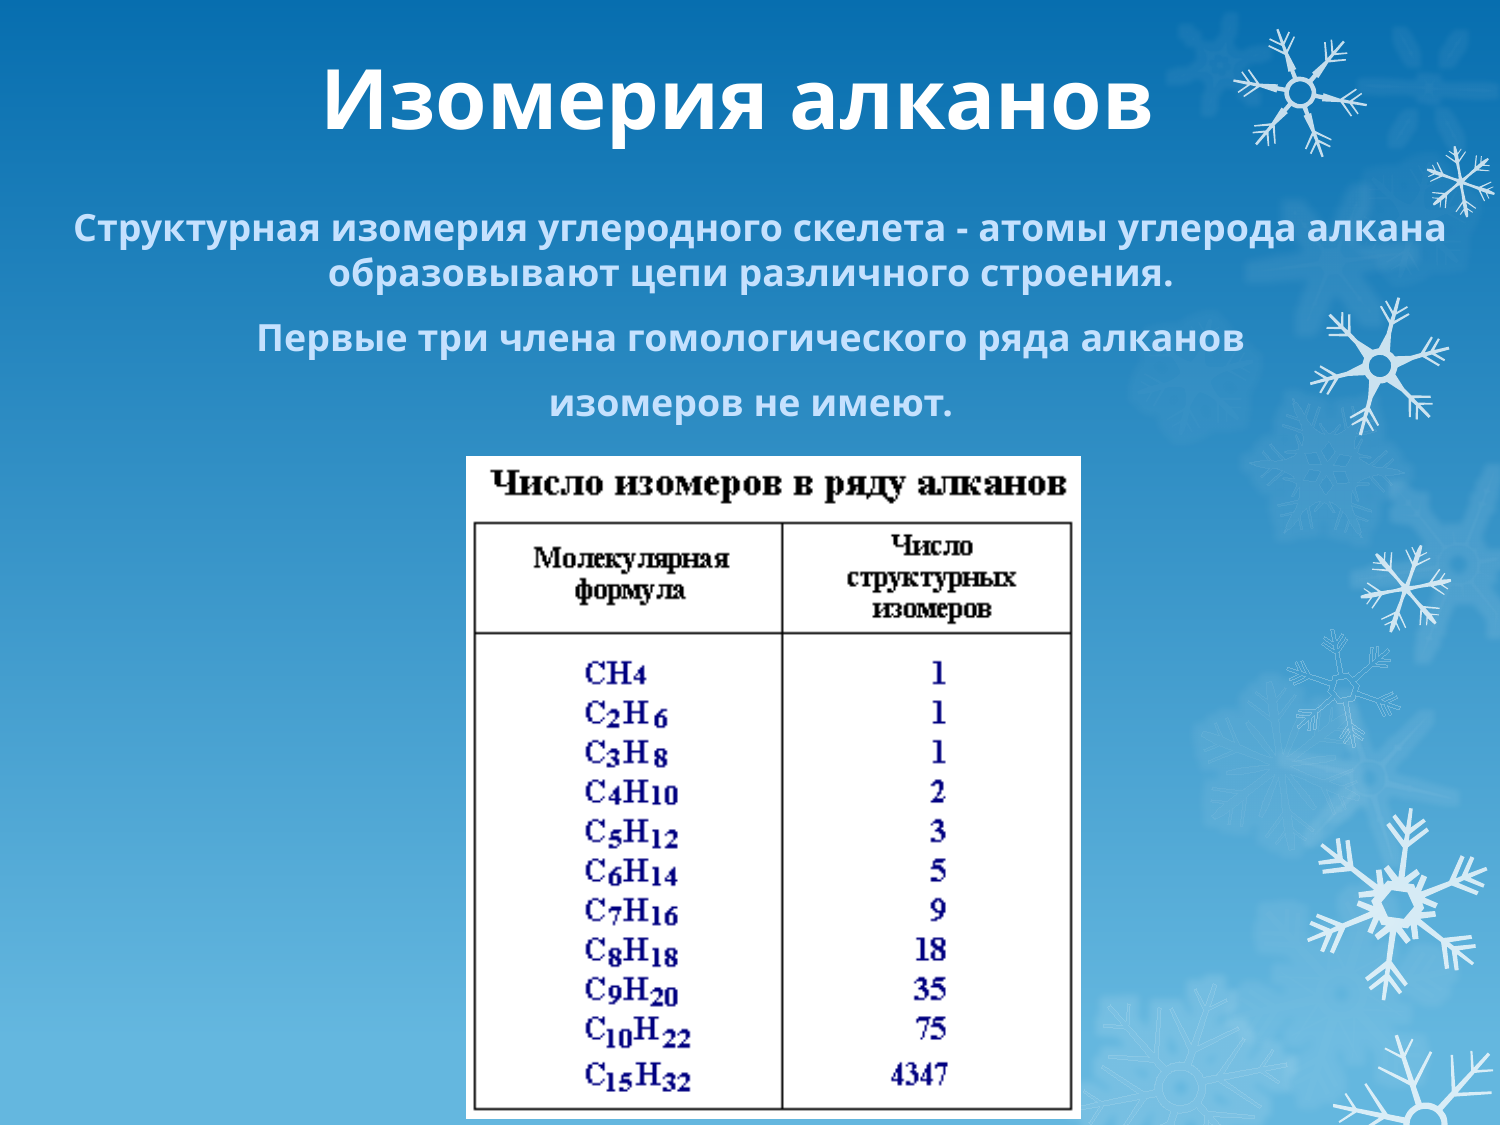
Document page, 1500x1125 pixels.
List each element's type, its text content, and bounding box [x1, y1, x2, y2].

text_box [29, 243, 1459, 619]
picture [465, 455, 1082, 1119]
subtitle Структурная изомерия углеродного скелета - атомы углерода алкана образовывают цепи различного строения. Первые три члена гомологического ряда алканов изомеров не имеют. [35, 196, 1477, 1071]
title Изомерия алканов [100, 78, 1376, 154]
